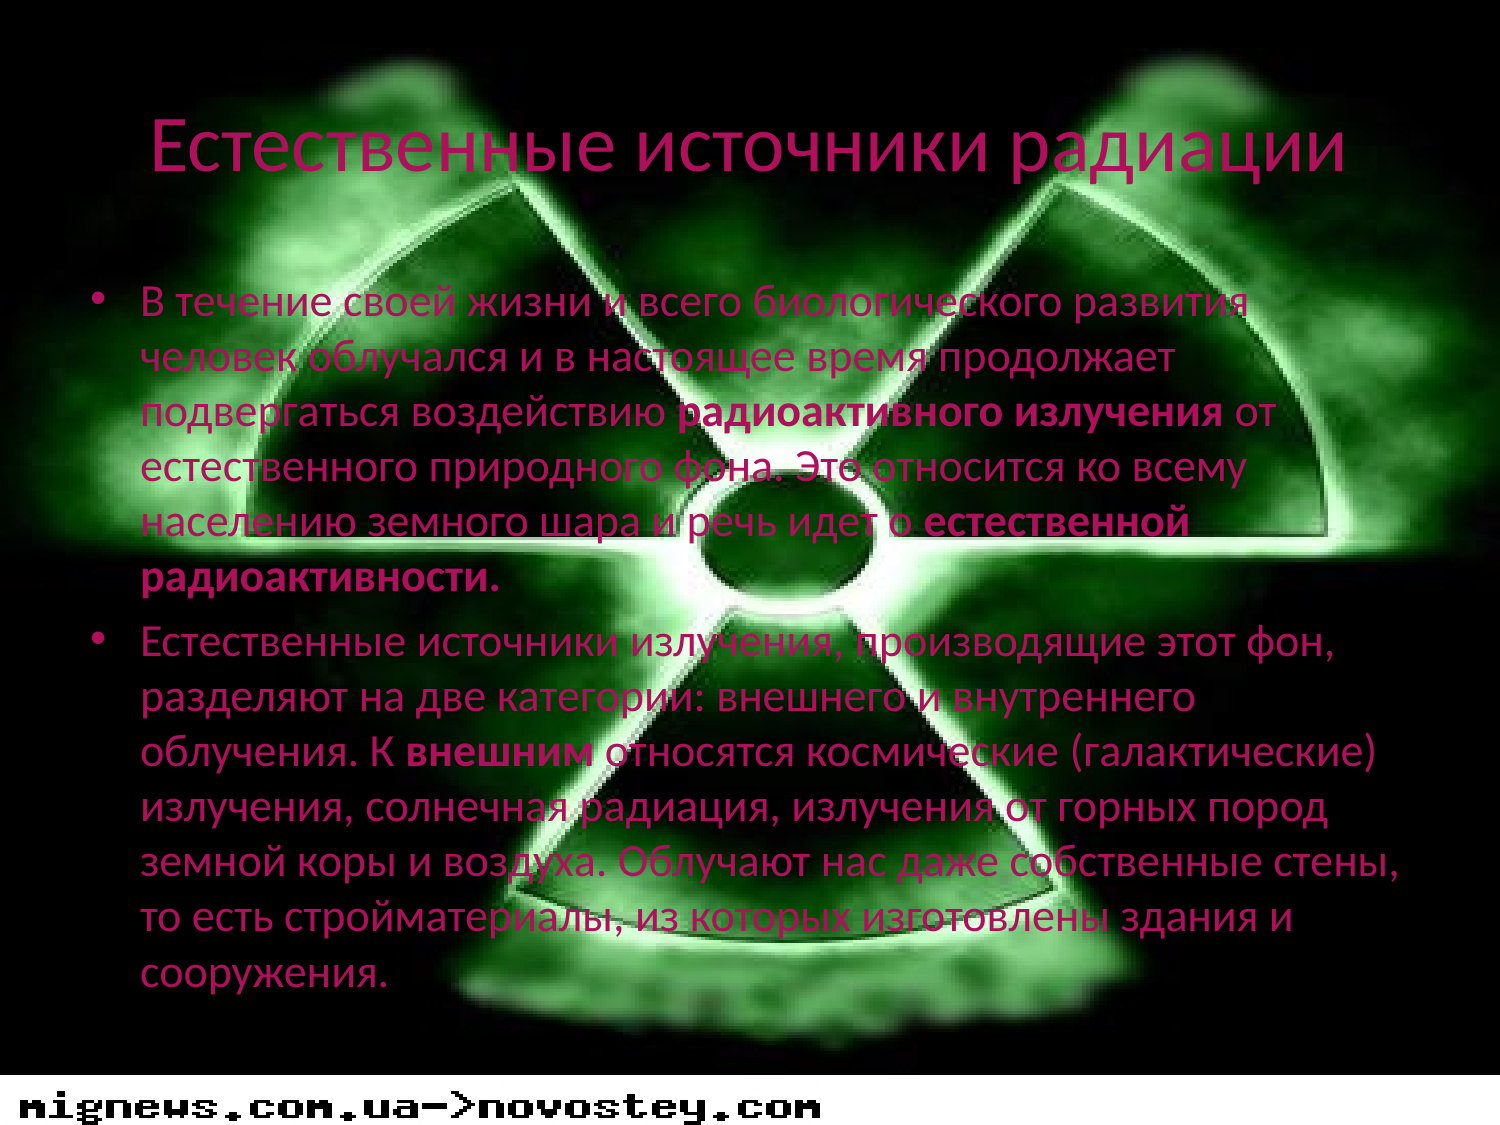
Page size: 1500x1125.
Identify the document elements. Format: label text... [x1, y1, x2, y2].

title Естественные источники радиации [75, 45, 1425, 233]
list В течение своей жизни и всего биологического развития человек облучался и в настоящее время продолжает подвергаться воздействию радиоактивного излучения от естественного природного фона. Это относится ко всему населению земного шара и речь идет о естественной радиоактивности. Естественные источники излучения, производящие этот фон, разделяют на две категории: внешнего и внутреннего облучения. К внешним относятся космические (галактические) излучения, солнечная радиация, излучения от горных пород земной коры и воздуха. Облучают нас даже собственные стены, то есть стройматериалы, из которых изготовлены здания и сооружения. [75, 262, 1425, 1005]
picture [0, 0, 1500, 1125]
